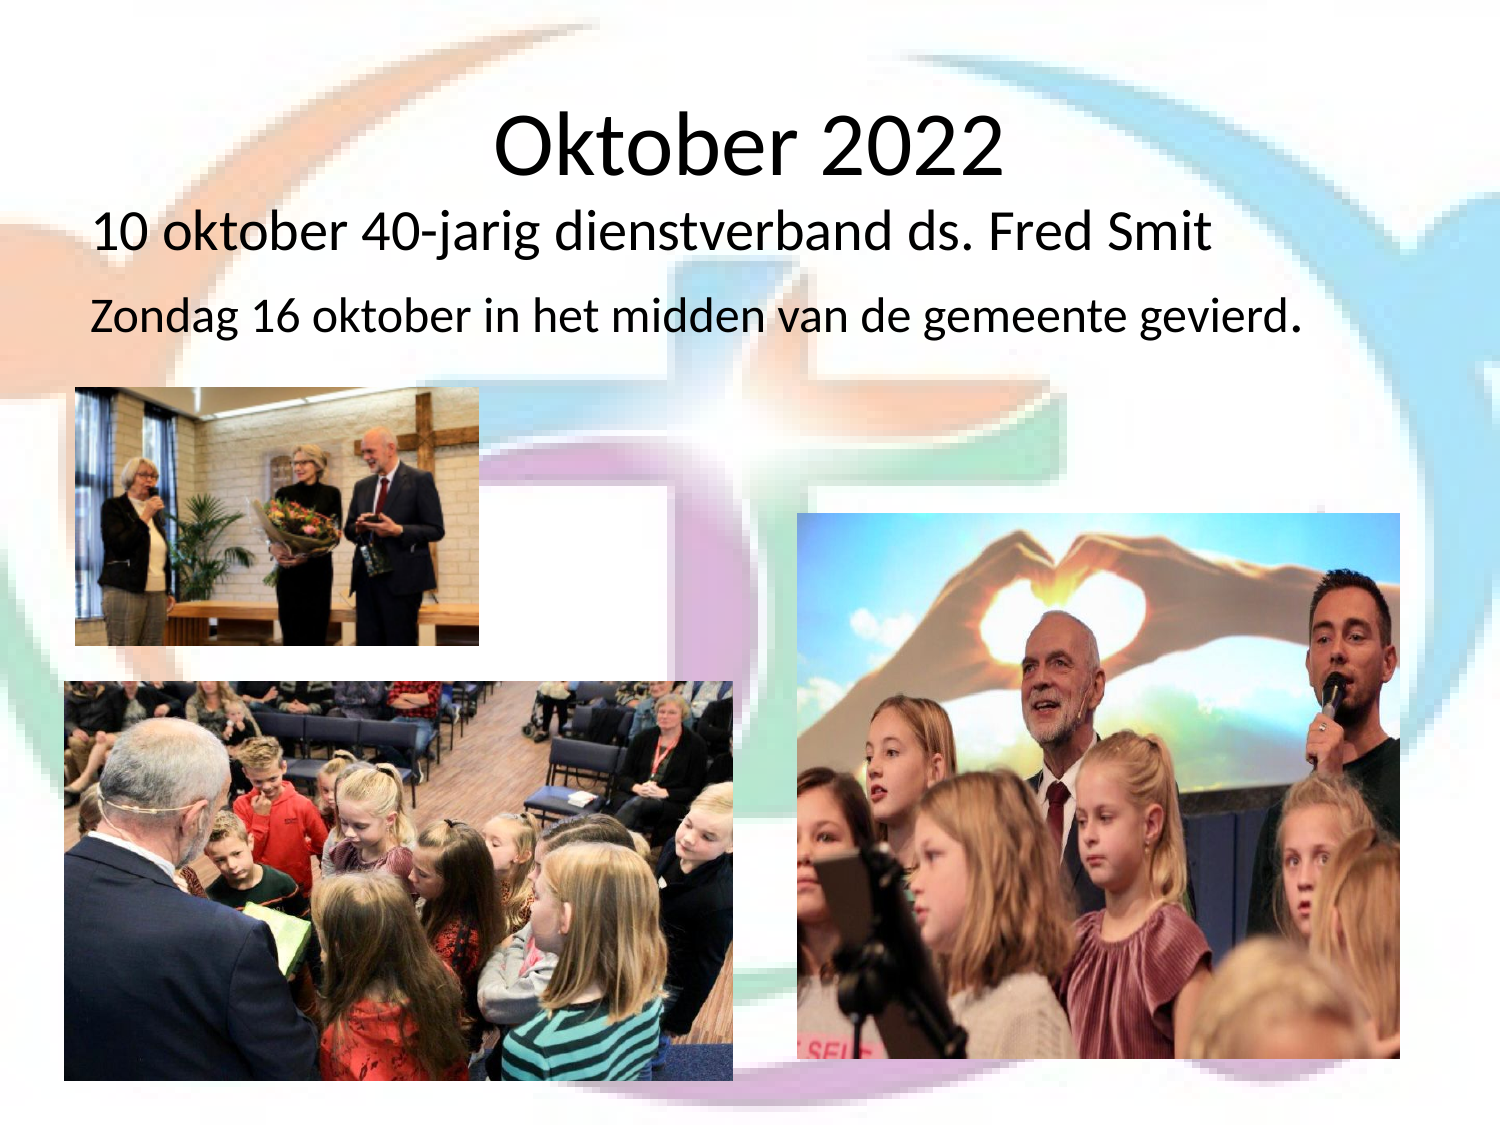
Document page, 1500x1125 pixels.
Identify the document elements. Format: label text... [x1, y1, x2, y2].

picture [64, 681, 733, 1081]
list 10 oktober 40-jarig dienstverband ds. Fred Smit Zondag 16 oktober in het midden van de gemeente gevierd. [75, 184, 1436, 1059]
picture [74, 387, 479, 646]
picture [796, 513, 1400, 1059]
title Oktober 2022 [75, 45, 1425, 184]
